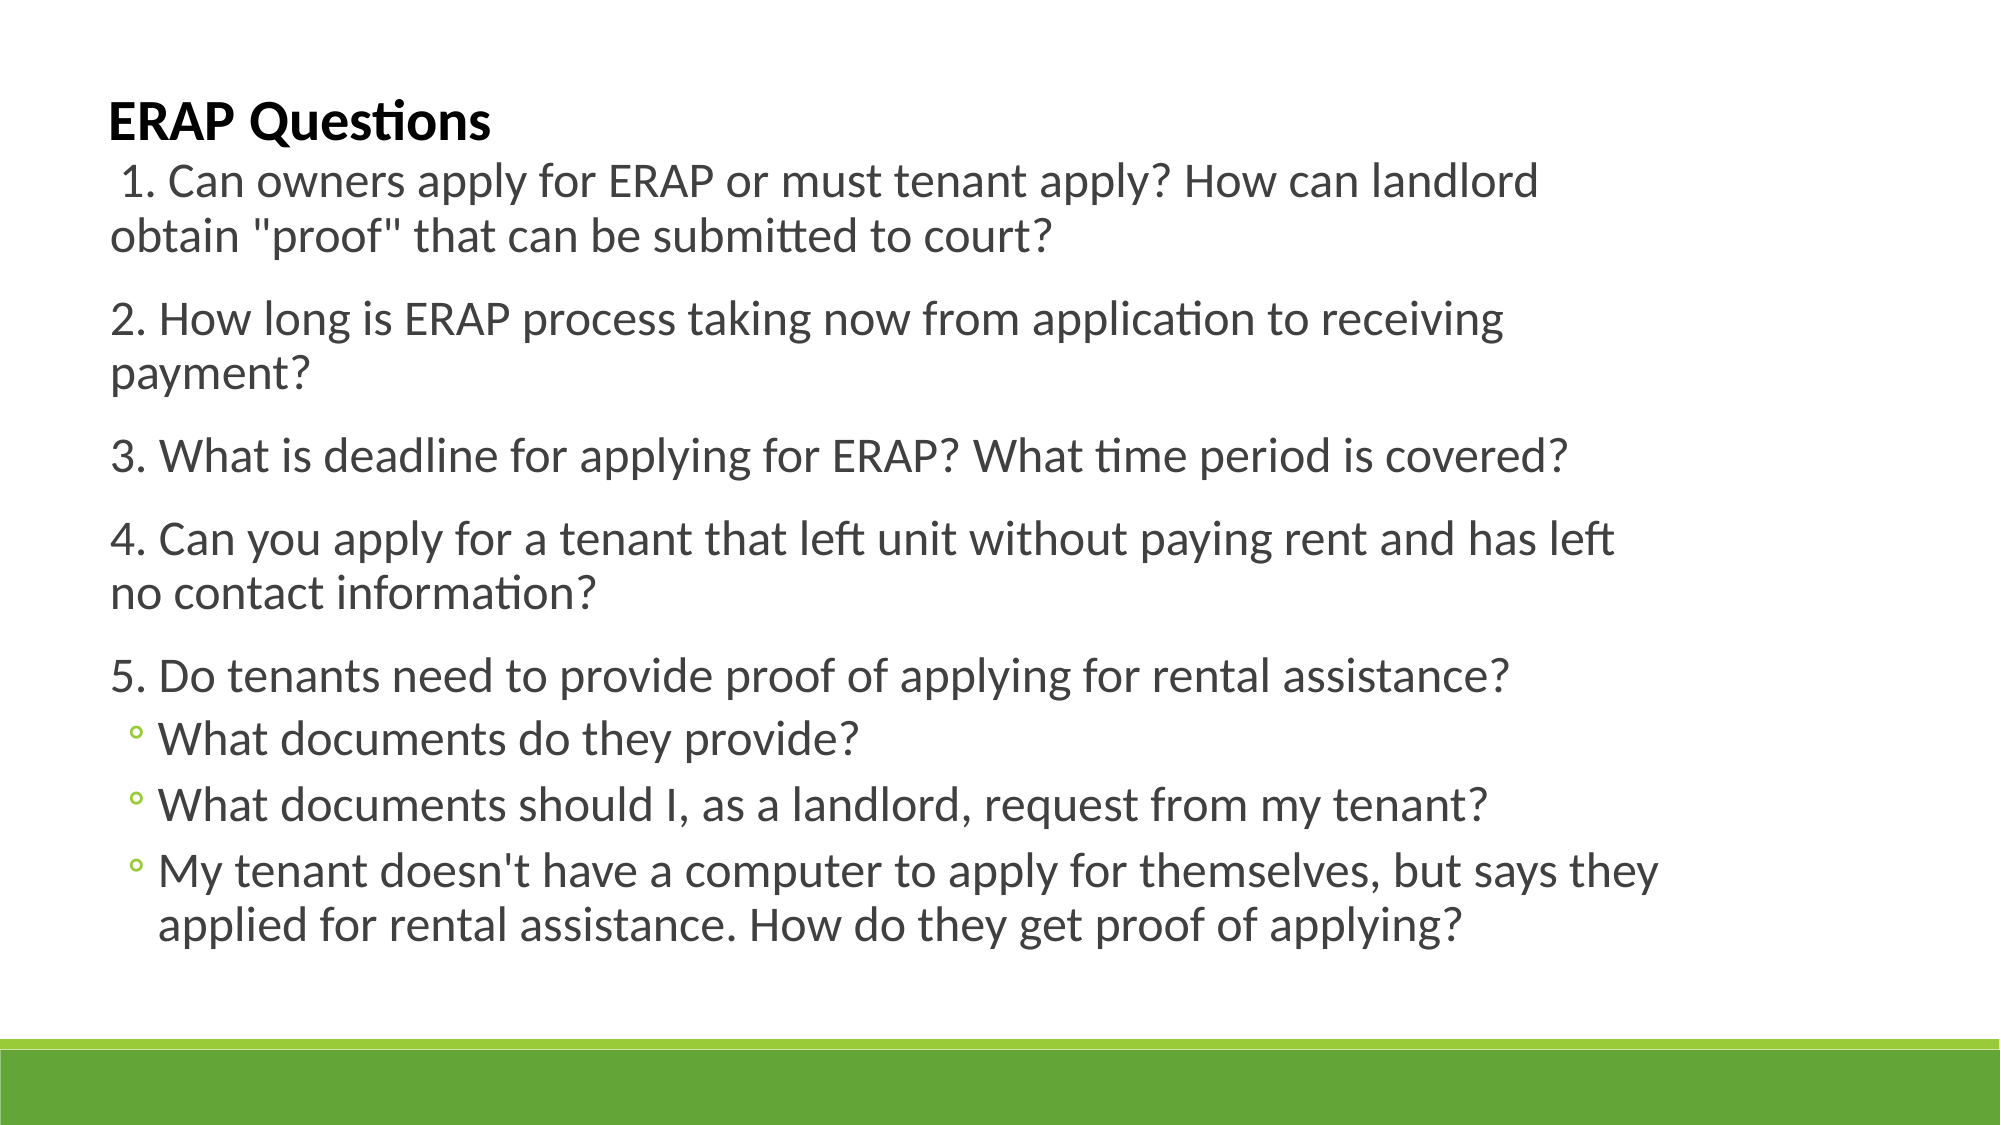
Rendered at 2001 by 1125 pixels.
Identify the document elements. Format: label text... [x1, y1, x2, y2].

text_box ERAP Questions [93, 75, 1316, 147]
text_box 1. Can owners apply for ERAP or must tenant apply? How can landlord obtain "proof" that can be submitted to court? 2. How long is ERAP process taking now from application to receiving payment? 3. What is deadline for applying for ERAP? What time period is covered? 4. Can you apply for a tenant that left unit without paying rent and has left no contact information? 5. Do tenants need to provide proof of applying for rental assistance? What documents do they provide? What documents should I, as a landlord, request from my tenant? My tenant doesn't have a computer to apply for themselves, but says they applied for rental assistance. How do they get proof of applying? [79, 147, 1685, 851]
